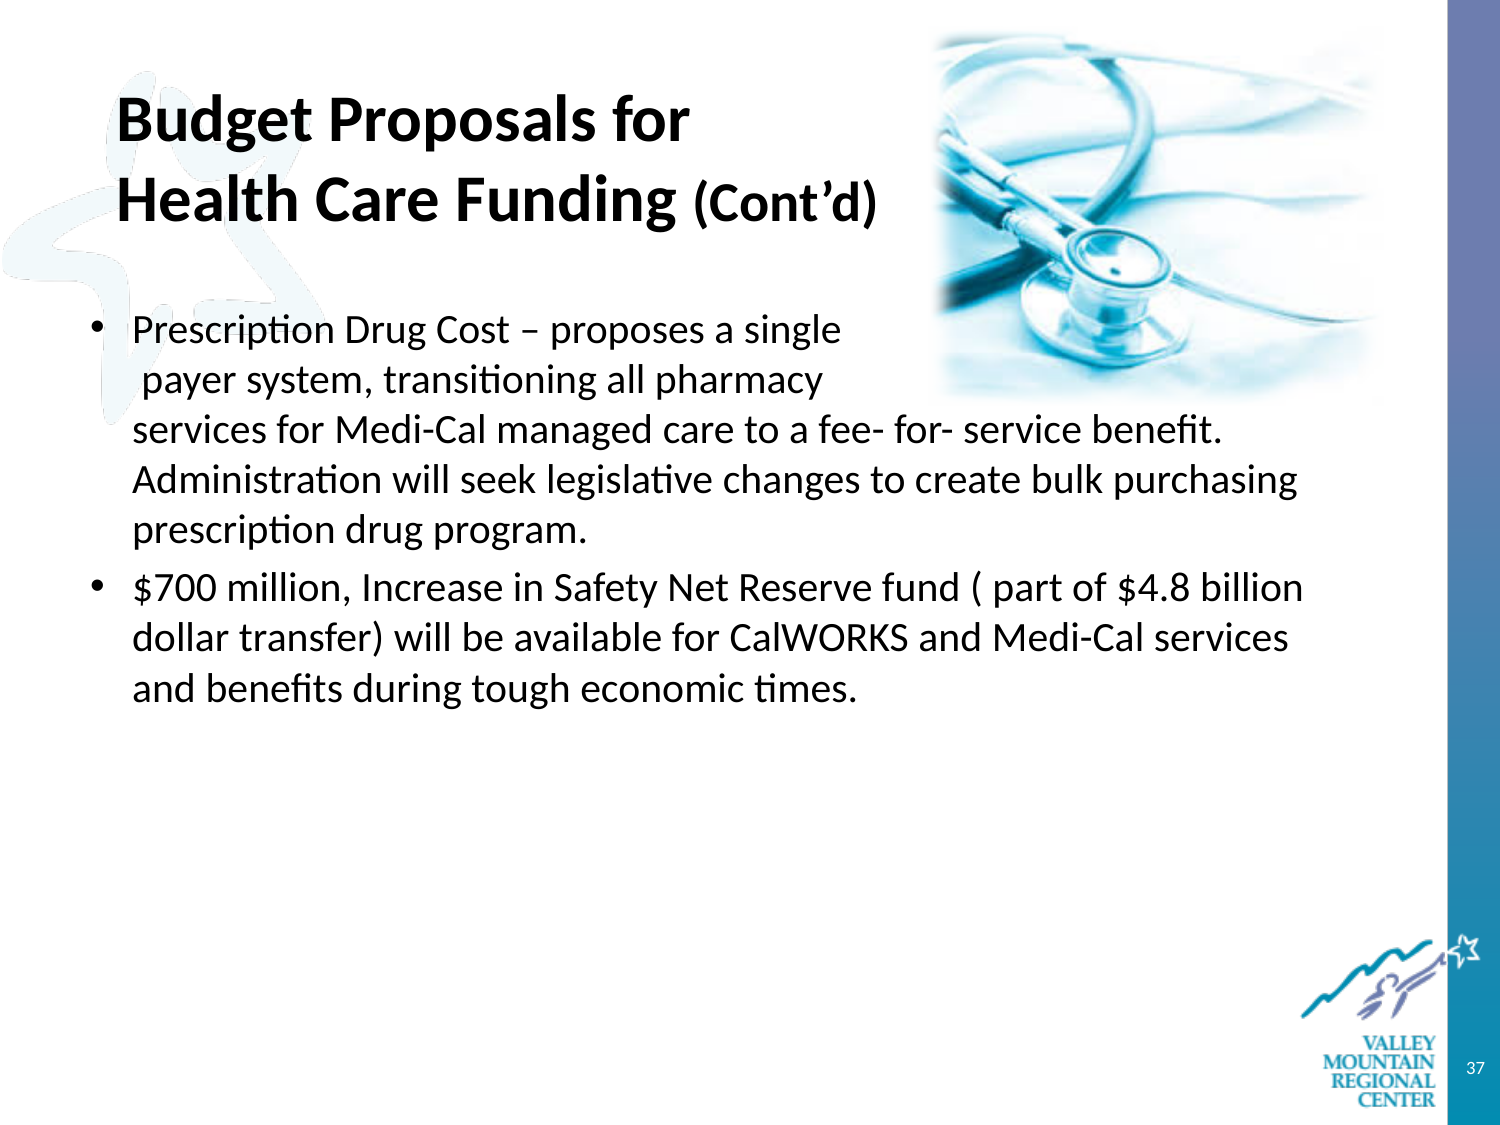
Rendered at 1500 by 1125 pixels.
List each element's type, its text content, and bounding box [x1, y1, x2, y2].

slide_number 37 [1445, 1009, 1500, 1125]
title Budget Proposals for Health Care Funding (Cont’d) [101, 60, 900, 249]
list Prescription Drug Cost – proposes a single payer system, transitioning all pharmacy services for Medi-Cal managed care to a fee- for- service benefit. Administration will seek legislative changes to create bulk purchasing prescription drug program. $700 million, Increase in Safety Net Reserve fund ( part of $4.8 billion dollar transfer) will be available for CalWORKS and Medi-Cal services and benefits during tough economic times. [75, 293, 1369, 1037]
picture [927, 26, 1384, 407]
